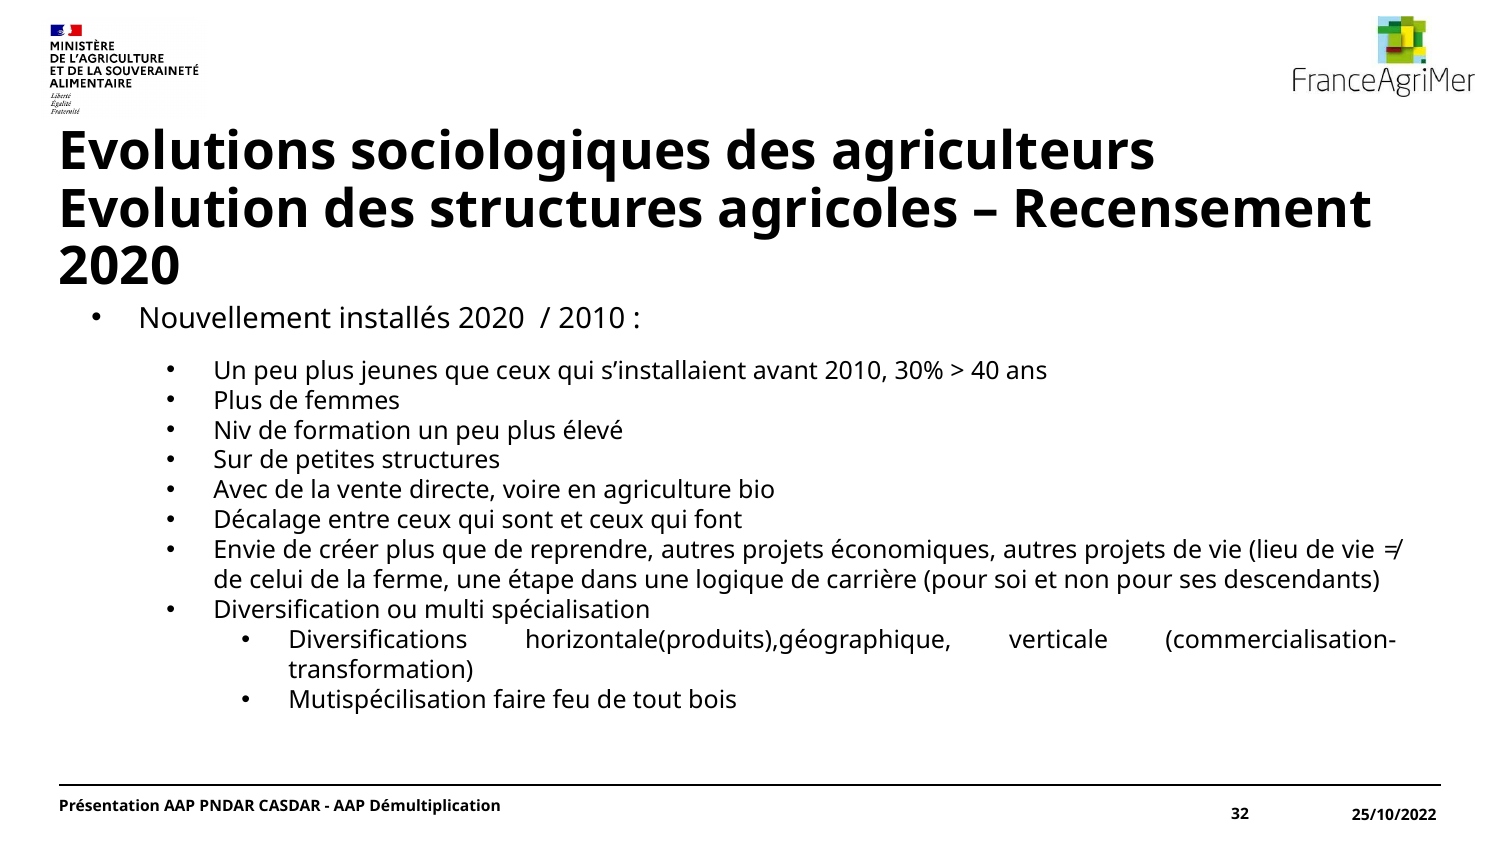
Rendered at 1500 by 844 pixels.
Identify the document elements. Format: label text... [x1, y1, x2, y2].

picture [41, 17, 208, 119]
text_box Nouvellement installés 2020 / 2010 : Un peu plus jeunes que ceux qui s’installaient avant 2010, 30% > 40 ans Plus de femmes Niv de formation un peu plus élevé Sur de petites structures Avec de la vente directe, voire en agriculture bio Décalage entre ceux qui sont et ceux qui font Envie de créer plus que de reprendre, autres projets économiques, autres projets de vie (lieu de vie ≠ de celui de la ferme, une étape dans une logique de carrière (pour soi et non pour ses descendants) Diversification ou multi spécialisation Diversifications horizontale(produits),géographique, verticale (commercialisation-transformation) Mutispécilisation faire feu de tout bois [76, 291, 1413, 721]
picture [1293, 15, 1475, 97]
slide_number 32 [1027, 784, 1249, 844]
footer Présentation AAP PNDAR CASDAR - AAP Démultiplication [59, 775, 1028, 835]
text_box Evolutions sociologiques des agriculteurs Evolution des structures agricoles – Recensement 2020 [59, 123, 1475, 242]
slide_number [1249, 784, 1441, 844]
